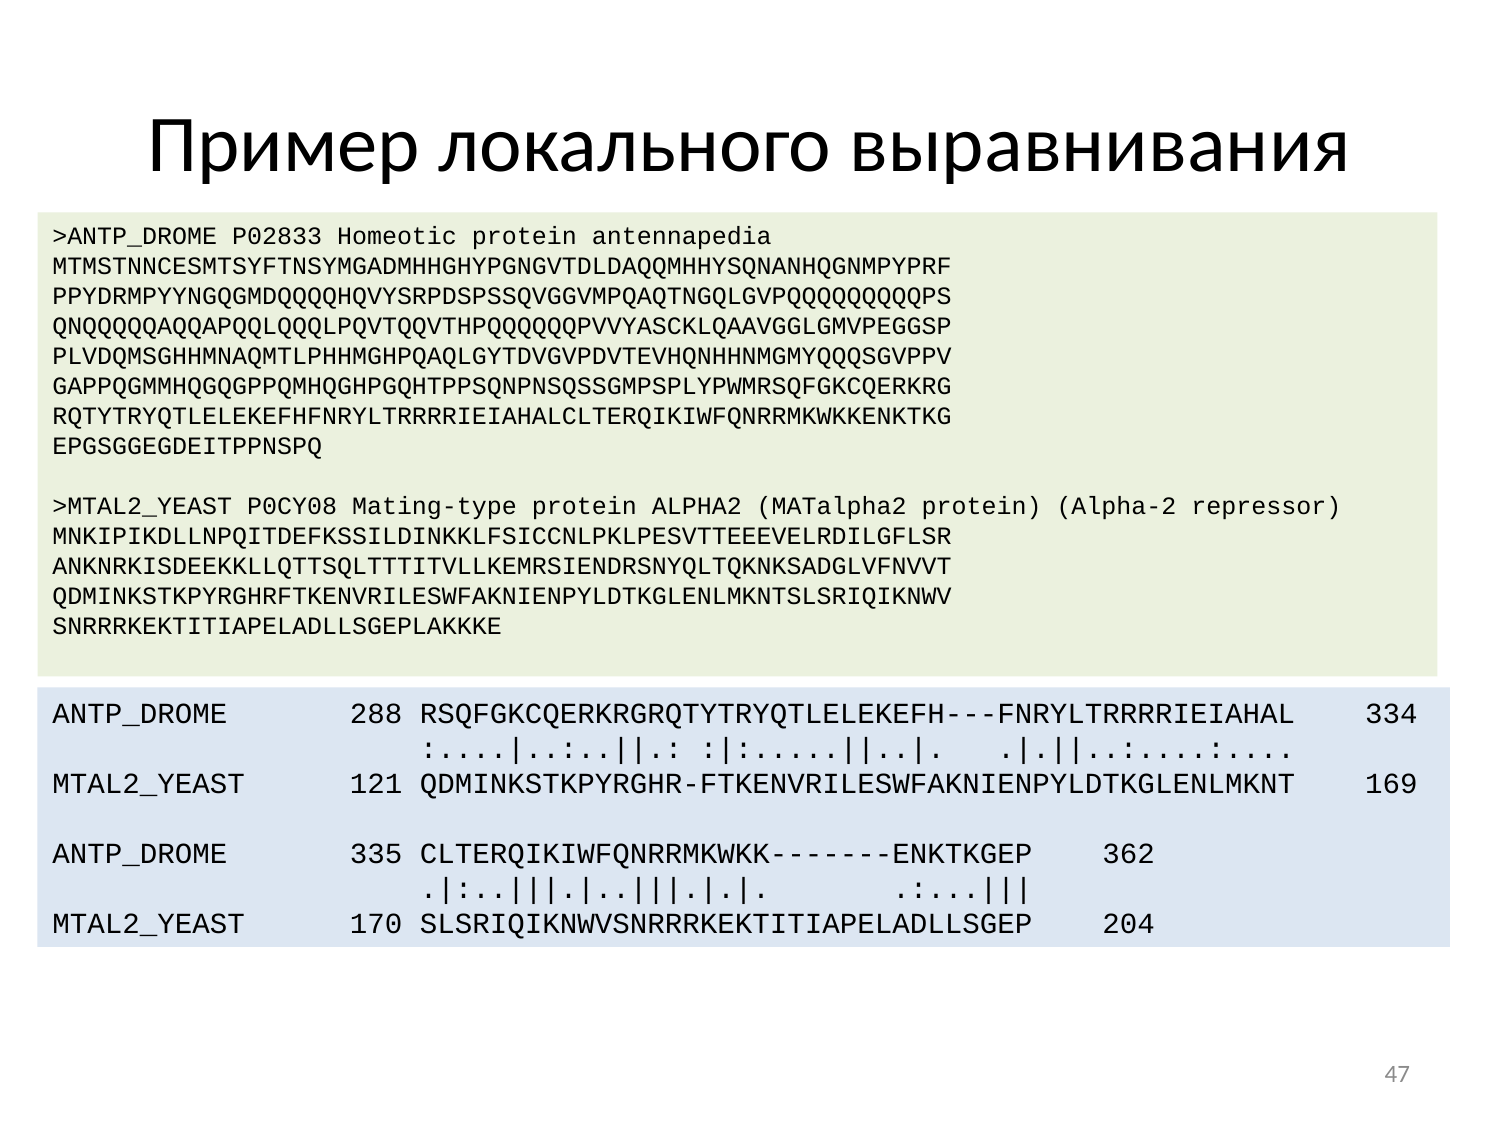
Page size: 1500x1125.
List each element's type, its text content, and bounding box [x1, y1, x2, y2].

text_box ANTP_DROME 288 RSQFGKCQERKRGRQTYTRYQTLELEKEFH---FNRYLTRRRRIEIAHAL 334 :....|..:..||.: :|:.....||..|. .|.||..:....:.... MTAL2_YEAST 121 QDMINKSTKPYRGHR-FTKENVRILESWFAKNIENPYLDTKGLENLMKNT 169 ANTP_DROME 335 CLTERQIKIWFQNRRMKWKK-------ENKTKGEP 362 .|:..|||.|..|||.|.|. .:...||| MTAL2_YEAST 170 SLSRIQIKNWVSNRRRKEKTITIAPELADLLSGEP 204 [37, 687, 1450, 947]
title Пример локального выравнивания [75, 45, 1425, 212]
text_box >ANTP_DROME P02833 Homeotic protein antennapedia MTMSTNNCESMTSYFTNSYMGADMHHGHYPGNGVTDLDAQQMHHYSQNANHQGNMPYPRF PPYDRMPYYNGQGMDQQQQHQVYSRPDSPSSQVGGVMPQAQTNGQLGVPQQQQQQQQQPS QNQQQQQAQQAPQQLQQQLPQVTQQVTHPQQQQQQPVVYASCKLQAAVGGLGMVPEGGSP PLVDQMSGHHMNAQMTLPHHMGHPQAQLGYTDVGVPDVTEVHQNHHNMGMYQQQSGVPPV GAPPQGMMHQGQGPPQMHQGHPGQHTPPSQNPNSQSSGMPSPLYPWMRSQFGKCQERKRG RQTYTRYQTLELEKEFHFNRYLTRRRRIEIAHALCLTERQIKIWFQNRRMKWKKENKTKG EPGSGGEGDEITPPNSPQ >MTAL2_YEAST P0CY08 Mating-type protein ALPHA2 (MATalpha2 protein) (Alpha-2 repressor) MNKIPIKDLLNPQITDEFKSSILDINKKLFSICCNLPKLPESVTTEEEVELRDILGFLSR ANKNRKISDEEKKLLQTTSQLTTTITVLLKEMRSIENDRSNYQLTQKNKSADGLVFNVVT QDMINKSTKPYRGHRFTKENVRILESWFAKNIENPYLDTKGLENLMKNTSLSRIQIKNWV SNRRRKEKTITIAPELADLLSGEPLAKKKE [37, 212, 1438, 677]
slide_number 47 [1074, 1042, 1425, 1103]
